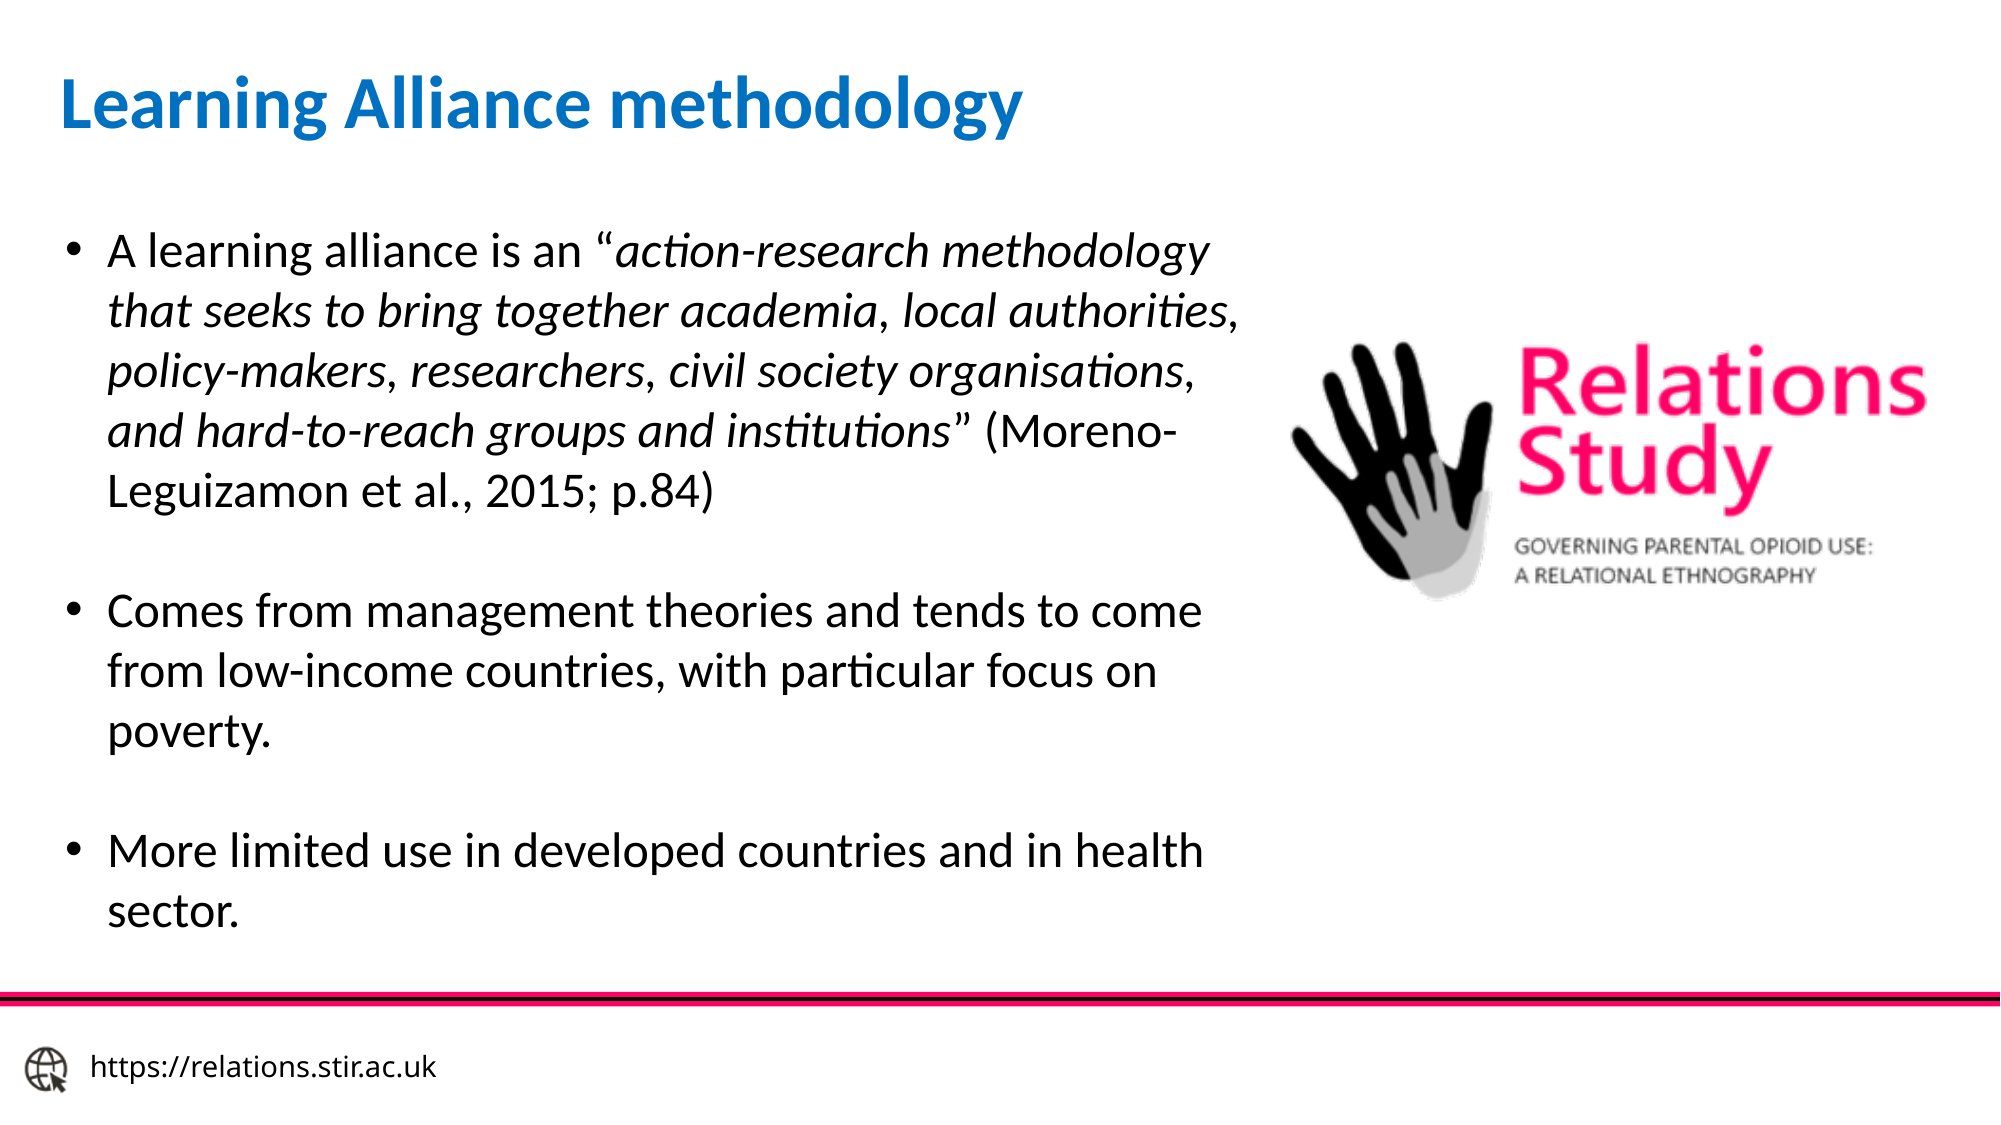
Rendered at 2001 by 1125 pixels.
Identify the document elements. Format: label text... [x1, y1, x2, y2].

picture [1270, 315, 1950, 628]
text_box [0, 991, 2000, 997]
title Learning Alliance methodology [45, 26, 1957, 182]
text_box [0, 1001, 2000, 1007]
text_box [22, 1040, 576, 1096]
text_box A learning alliance is an “action-research methodology that seeks to bring together academia, local authorities, policy-makers, researchers, civil society organisations, and hard-to-reach groups and institutions” (Moreno-Leguizamon et al., 2015; p.84) Comes from management theories and tends to come from low-income countries, with particular focus on poverty. More limited use in developed countries and in health sector. [50, 210, 1259, 946]
